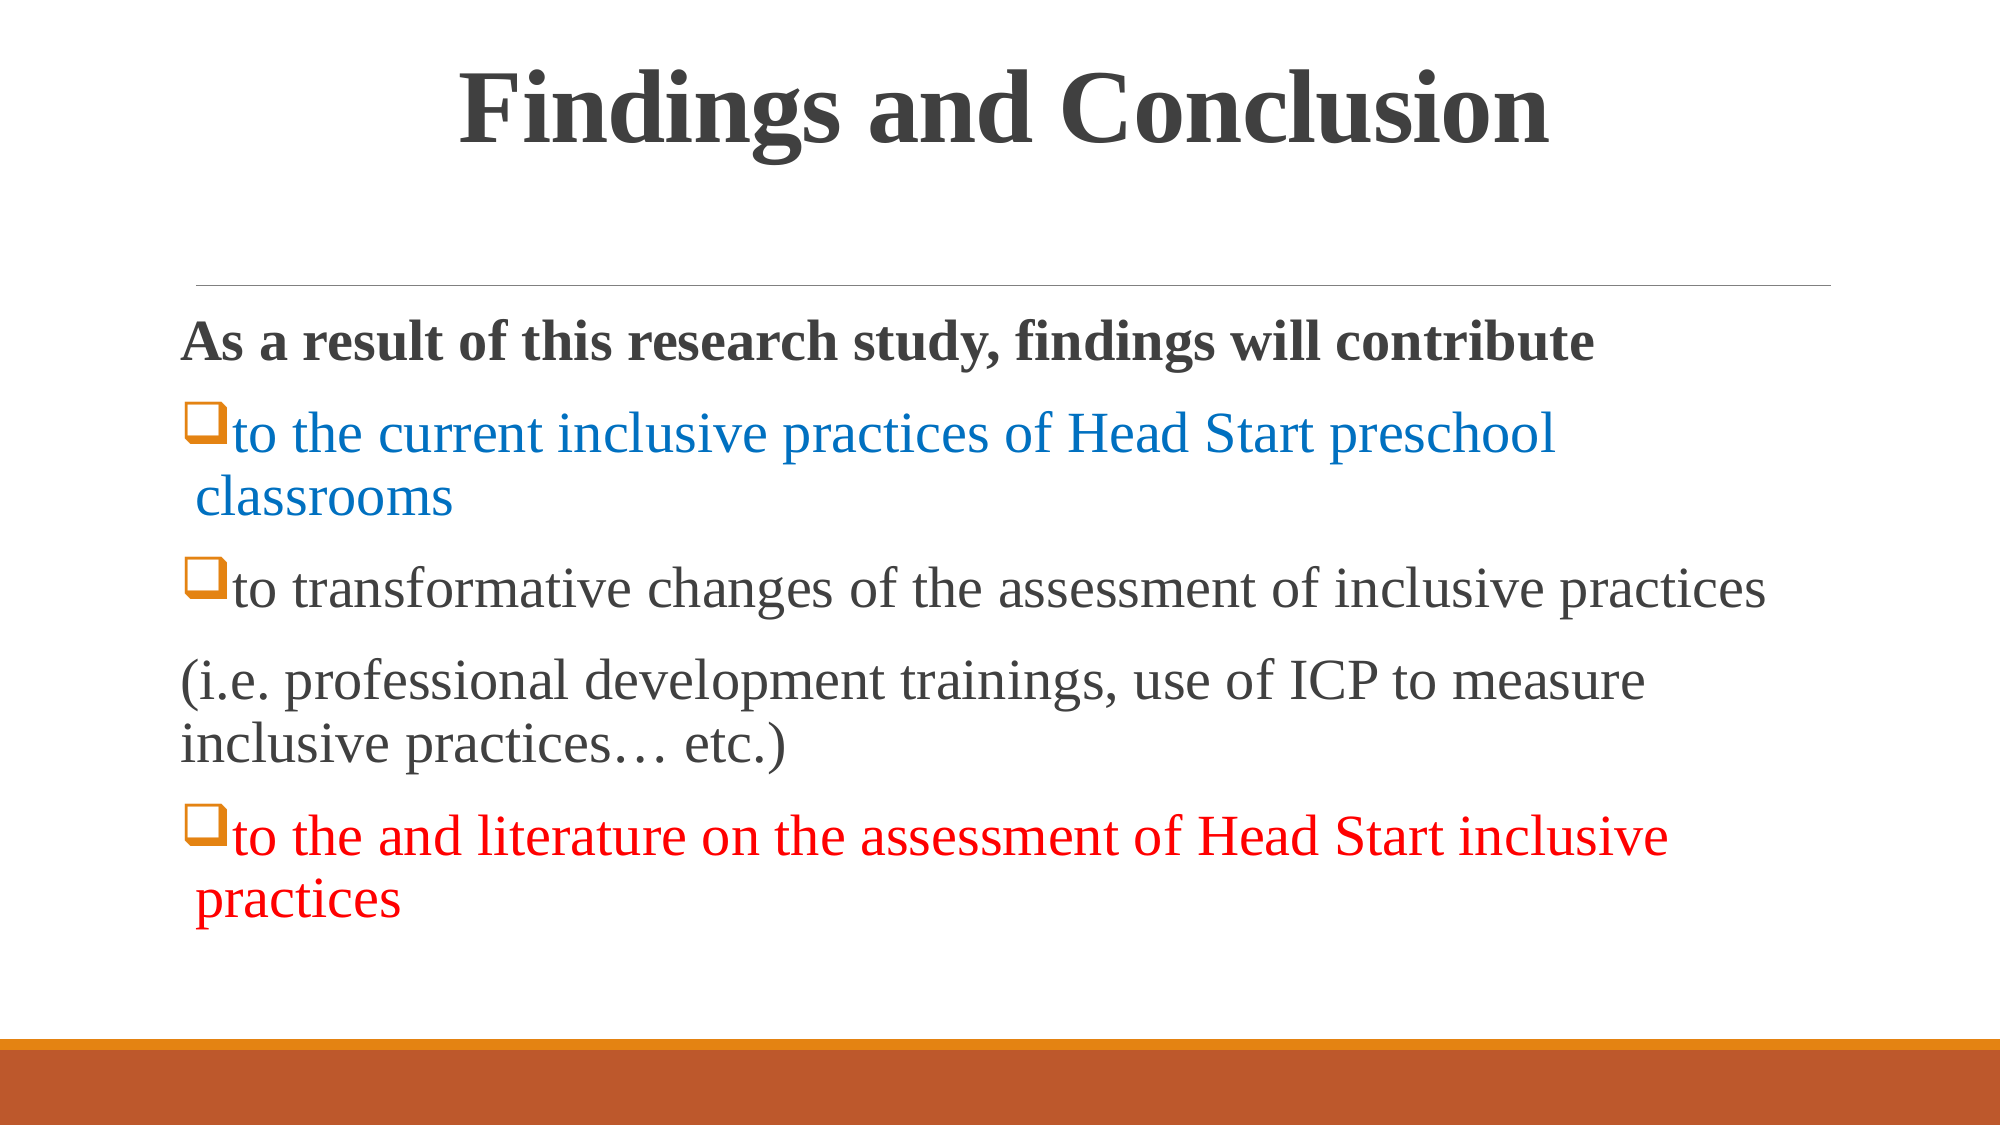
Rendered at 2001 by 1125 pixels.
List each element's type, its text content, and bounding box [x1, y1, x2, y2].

list As a result of this research study, findings will contribute to the current inclusive practices of Head Start preschool classrooms to transformative changes of the assessment of inclusive practices (i.e. professional development trainings, use of ICP to measure inclusive practices… etc.) to the and literature on the assessment of Head Start inclusive practices [180, 302, 1830, 963]
title Findings and Conclusion [180, 47, 1830, 285]
